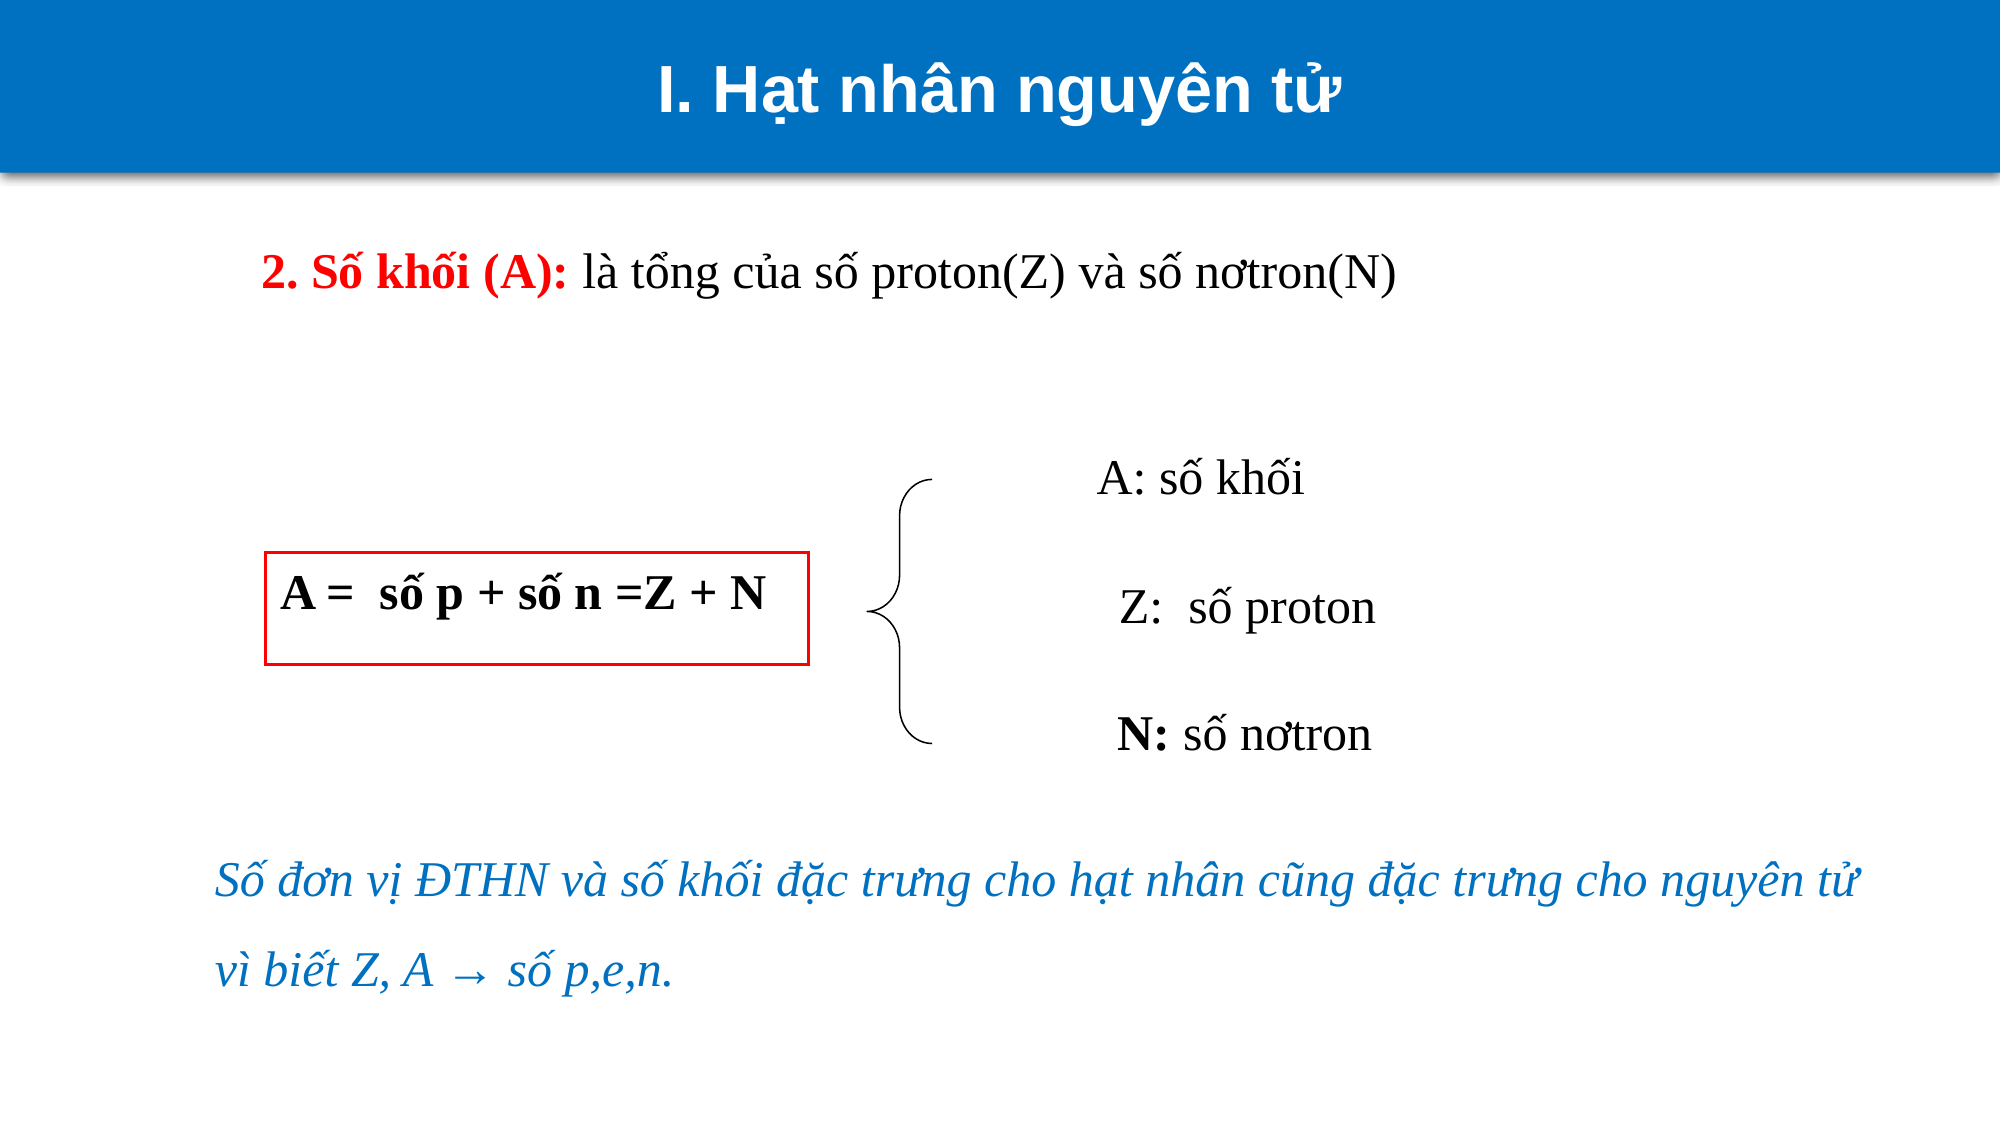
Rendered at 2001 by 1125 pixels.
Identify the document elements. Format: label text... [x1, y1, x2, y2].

text_box Số đơn vị ĐTHN và số khối đặc trưng cho hạt nhân cũng đặc trưng cho nguyên tử vì biết Z, A → số p,e,n. [200, 809, 1892, 1004]
text_box 2. Số khối (A): là tổng của số proton(Z) và số nơtron(N) [246, 231, 1450, 307]
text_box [265, 436, 1524, 789]
text_box I. Hạt nhân nguyên tử [0, 0, 2000, 173]
